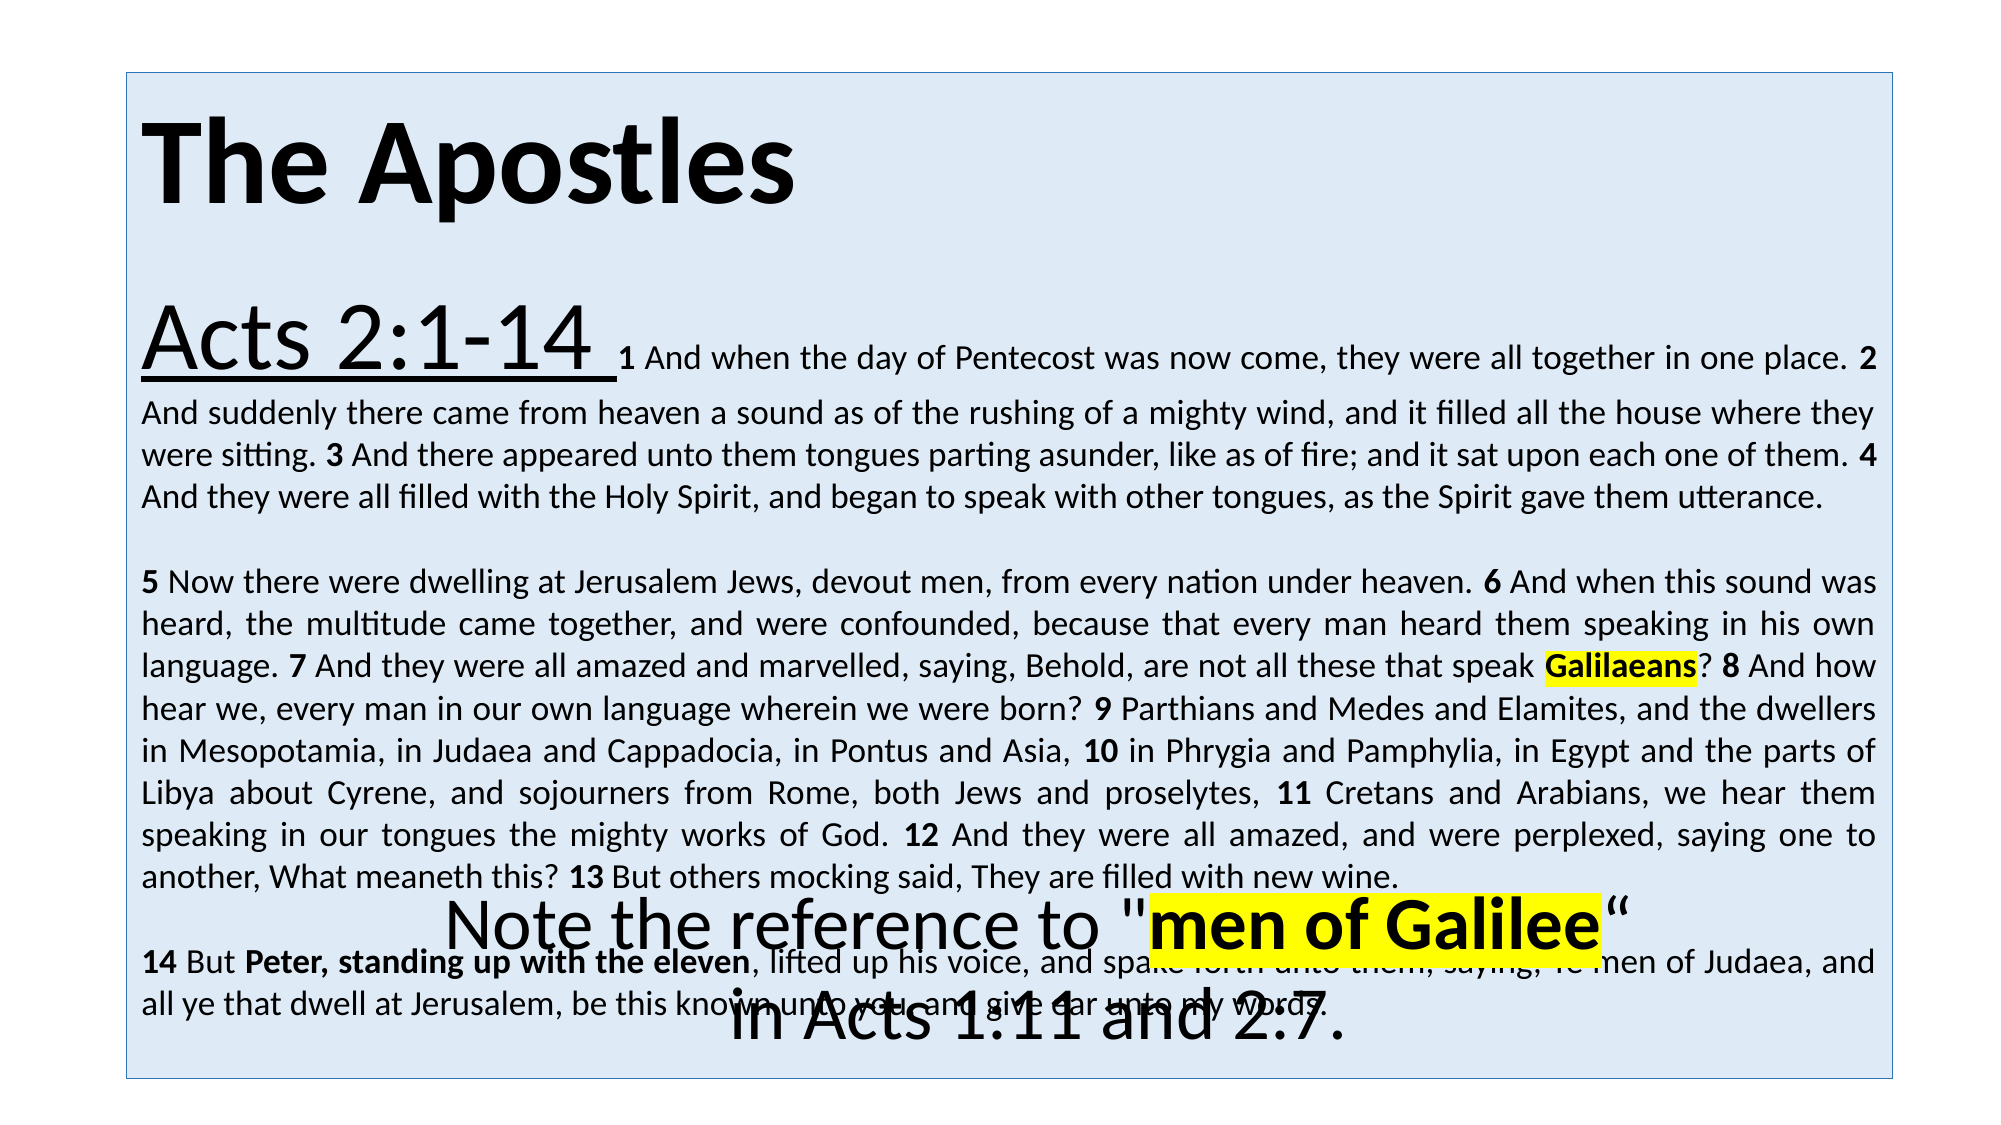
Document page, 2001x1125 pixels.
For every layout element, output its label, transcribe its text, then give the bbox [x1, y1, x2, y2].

list The Apostles Acts 2:1-14 1 And when the day of Pentecost was now come, they were all together in one place. 2 And suddenly there came from heaven a sound as of the rushing of a mighty wind, and it filled all the house where they were sitting. 3 And there appeared unto them tongues parting asunder, like as of fire; and it sat upon each one of them. 4 And they were all filled with the Holy Spirit, and began to speak with other tongues, as the Spirit gave them utterance. 5 Now there were dwelling at Jerusalem Jews, devout men, from every nation under heaven. 6 And when this sound was heard, the multitude came together, and were confounded, because that every man heard them speaking in his own language. 7 And they were all amazed and marvelled, saying, Behold, are not all these that speak Galilaeans? 8 And how hear we, every man in our own language wherein we were born? 9 Parthians and Medes and Elamites, and the dwellers in Mesopotamia, in Judaea and Cappadocia, in Pontus and Asia, 10 in Phrygia and Pamphylia, in Egypt and the parts of Libya about Cyrene, and sojourners from Rome, both Jews and proselytes, 11 Cretans and Arabians, we hear them speaking in our tongues the mighty works of God. 12 And they were all amazed, and were perplexed, saying one to another, What meaneth this? 13 But others mocking said, They are filled with new wine. 14 But Peter, standing up with the eleven, lifted up his voice, and spake forth unto them, saying, Ye men of Judaea, and all ye that dwell at Jerusalem, be this known unto you, and give ear unto my words. [126, 72, 1893, 1079]
text_box Note the reference to "men of Galilee“ in Acts 1:11 and 2:7. [429, 867, 1649, 1062]
